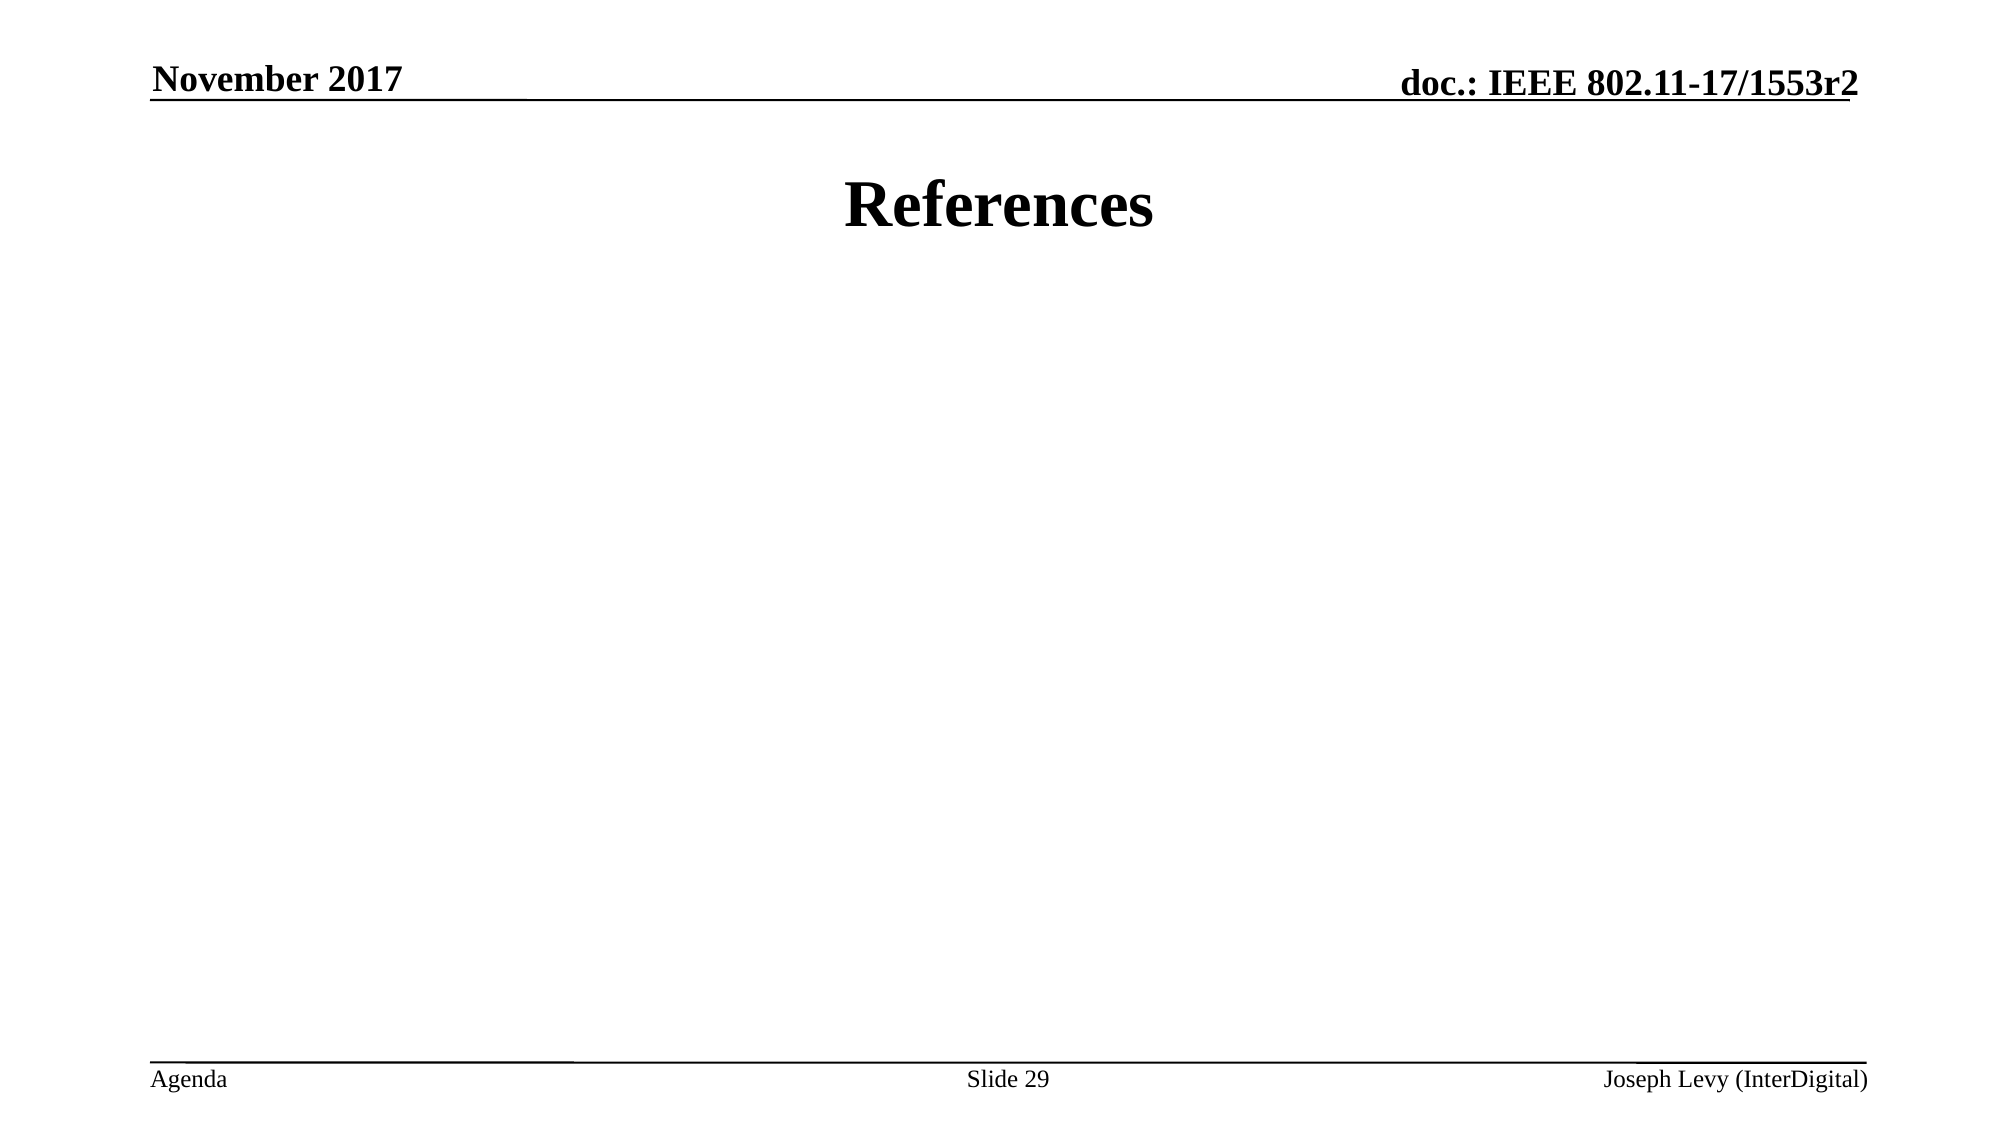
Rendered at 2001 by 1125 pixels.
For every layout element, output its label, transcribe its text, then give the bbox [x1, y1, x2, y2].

slide_number Slide 29 [950, 1061, 1067, 1123]
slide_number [152, 54, 563, 100]
title References [149, 112, 1850, 288]
footer Joseph Levy (InterDigital) [1171, 1061, 1869, 1093]
